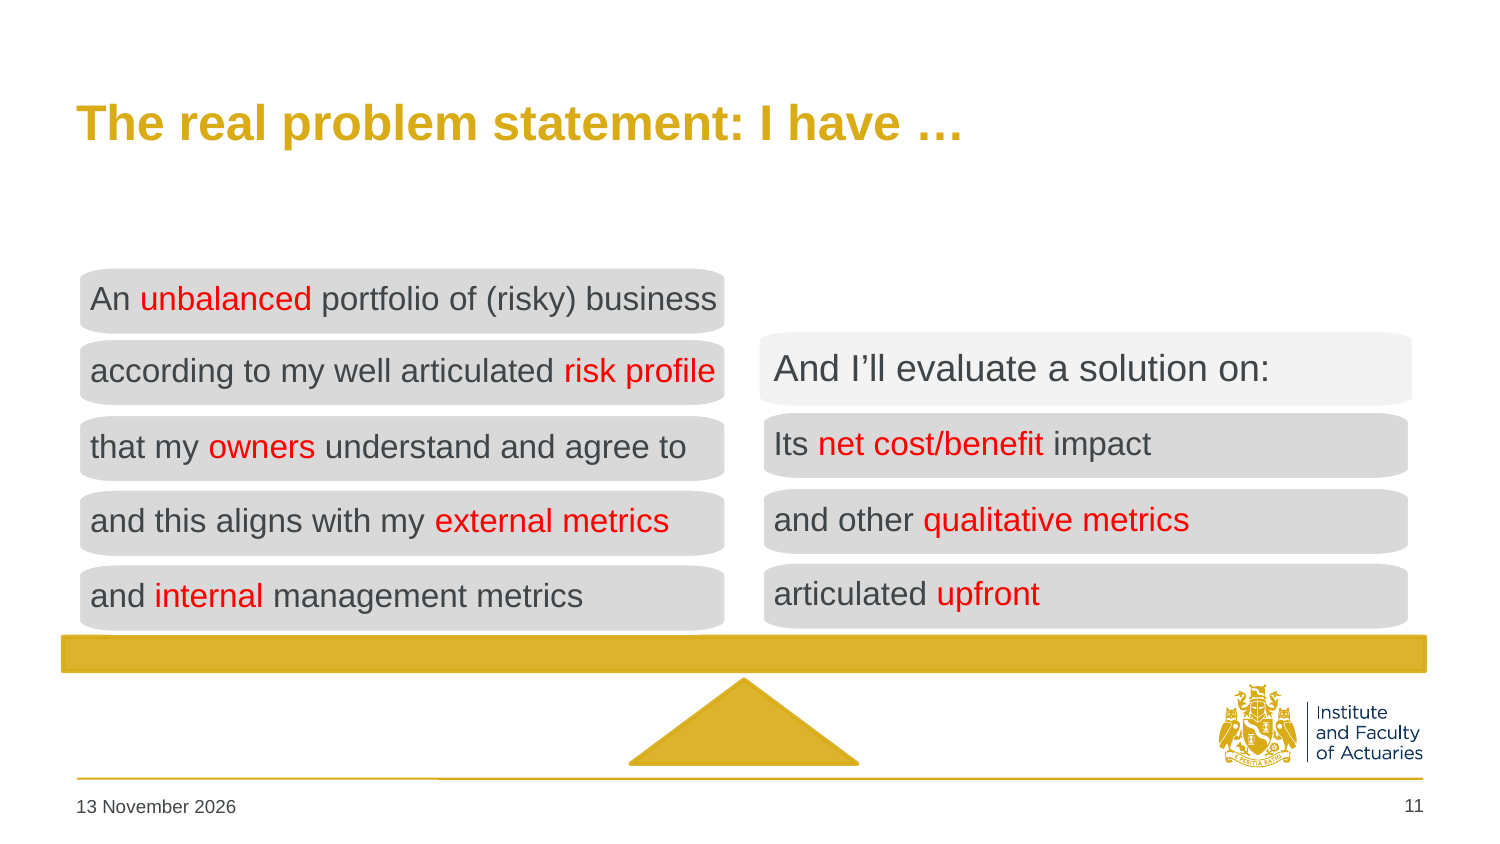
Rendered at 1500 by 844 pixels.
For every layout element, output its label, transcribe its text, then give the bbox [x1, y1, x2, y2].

title The real problem statement: I have … [64, 49, 1425, 191]
text_box [628, 680, 860, 766]
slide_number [64, 788, 396, 830]
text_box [62, 266, 1426, 672]
slide_number 11 [1328, 787, 1436, 830]
